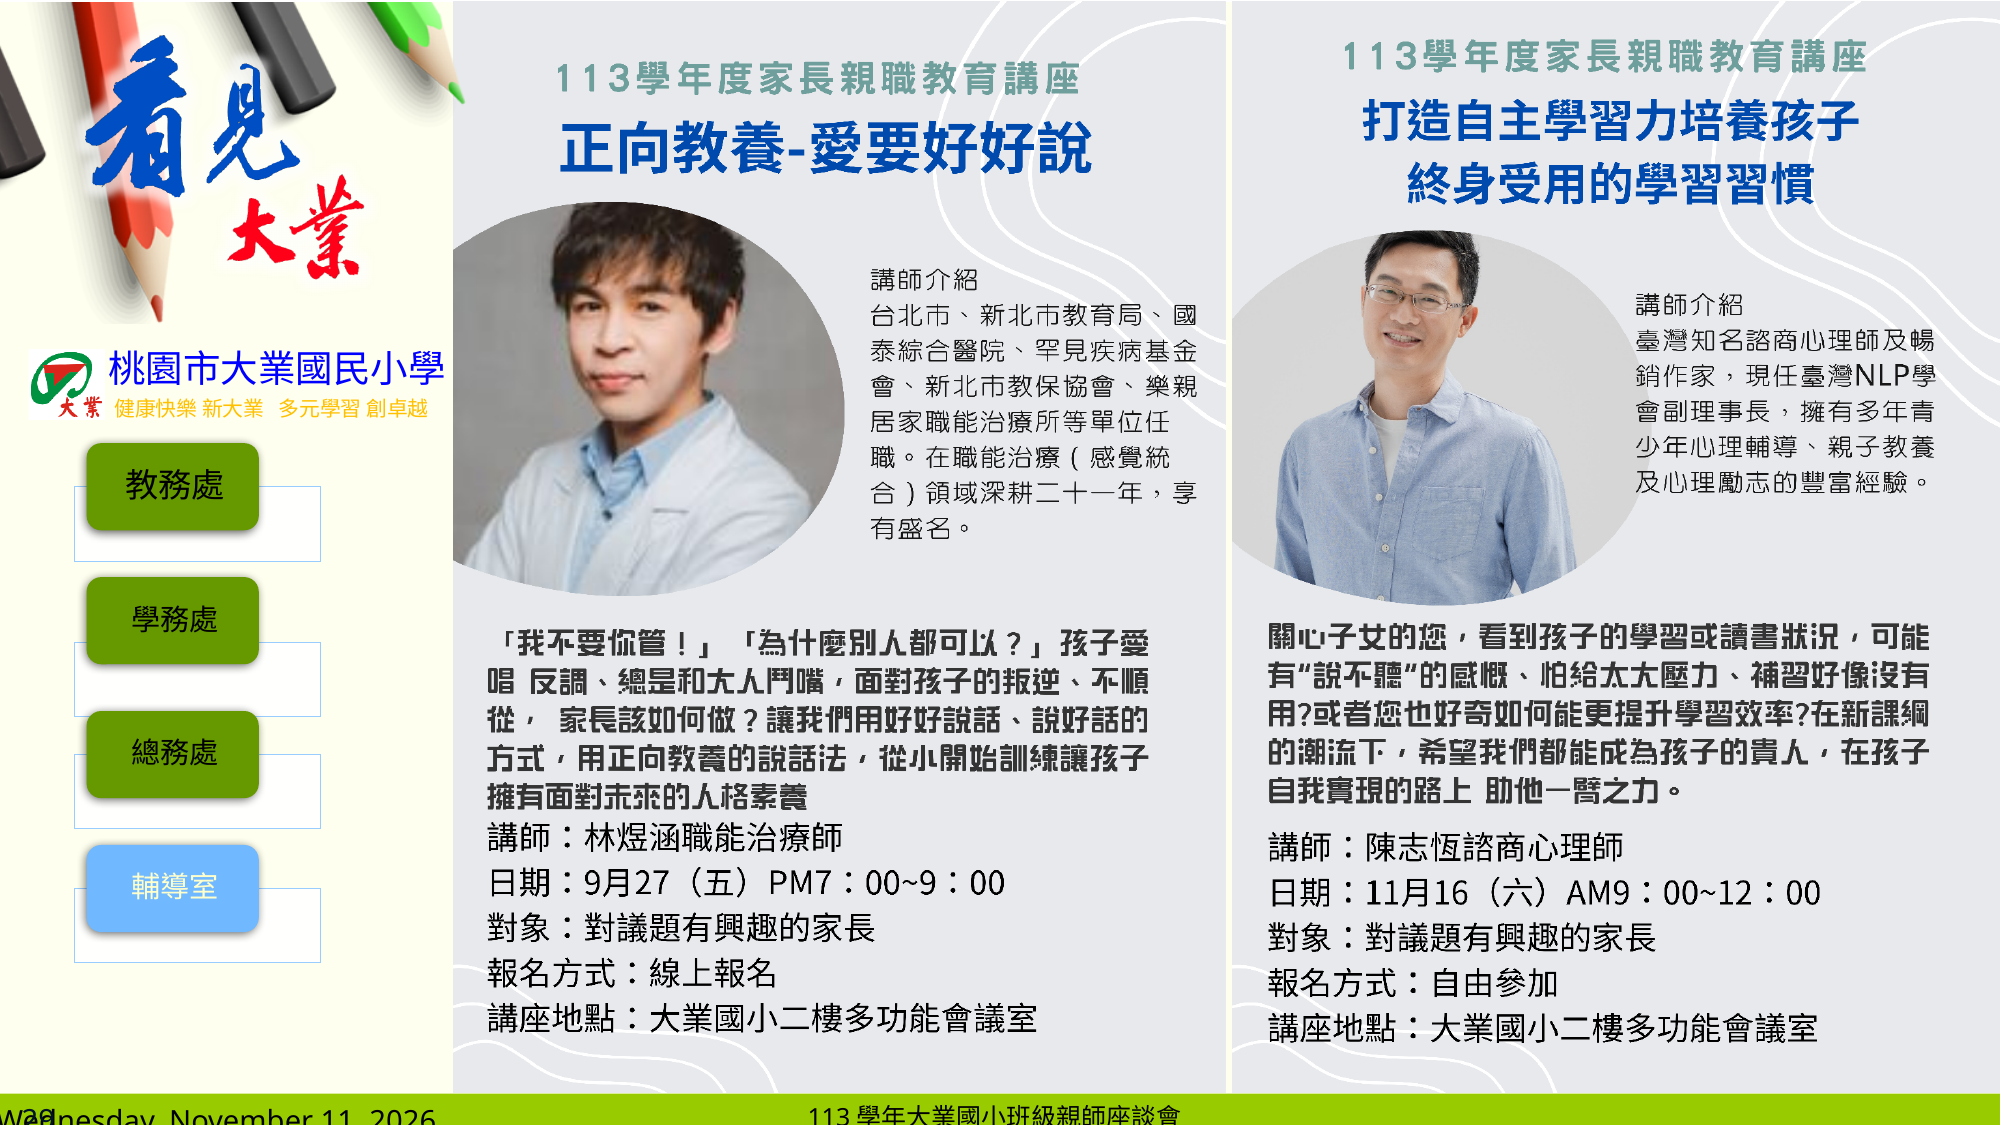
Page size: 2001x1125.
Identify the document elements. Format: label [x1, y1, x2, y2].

text_box [81, 24, 368, 281]
text_box [74, 440, 321, 966]
picture [0, 1, 2000, 1125]
